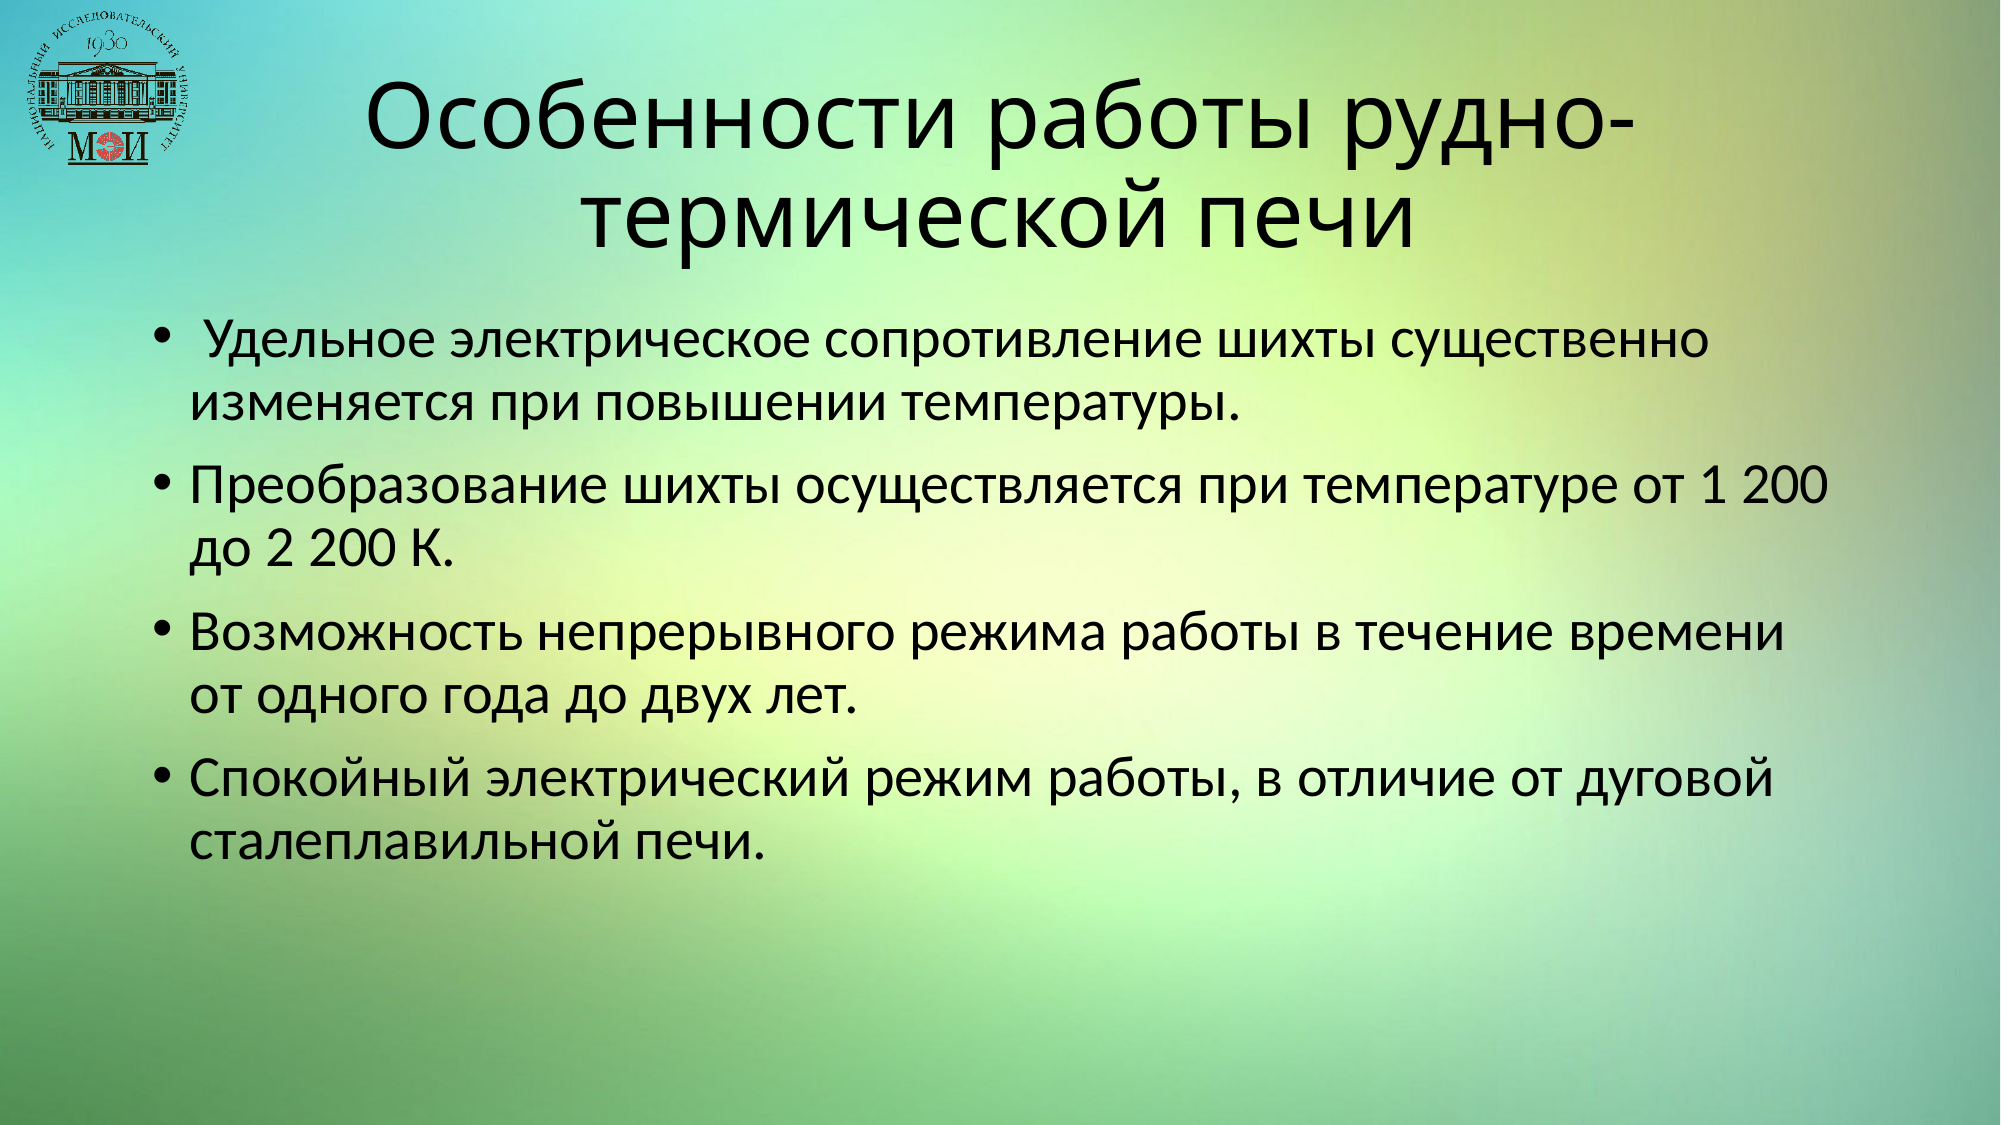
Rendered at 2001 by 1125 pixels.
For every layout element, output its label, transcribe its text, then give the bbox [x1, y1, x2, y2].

list Удельное электрическое сопротивление шихты существенно изменяется при повышении температуры. Преобразование шихты осуществляется при температуре от 1 200 до 2 200 К. Возможность непрерывного режима работы в течение времени от одного года до двух лет. Спокойный электрический режим работы, в отличие от дуговой сталеплавильной печи. [137, 299, 1863, 1014]
picture [0, 0, 2001, 1125]
title Особенности работы рудно-термической печи [137, 59, 1863, 278]
